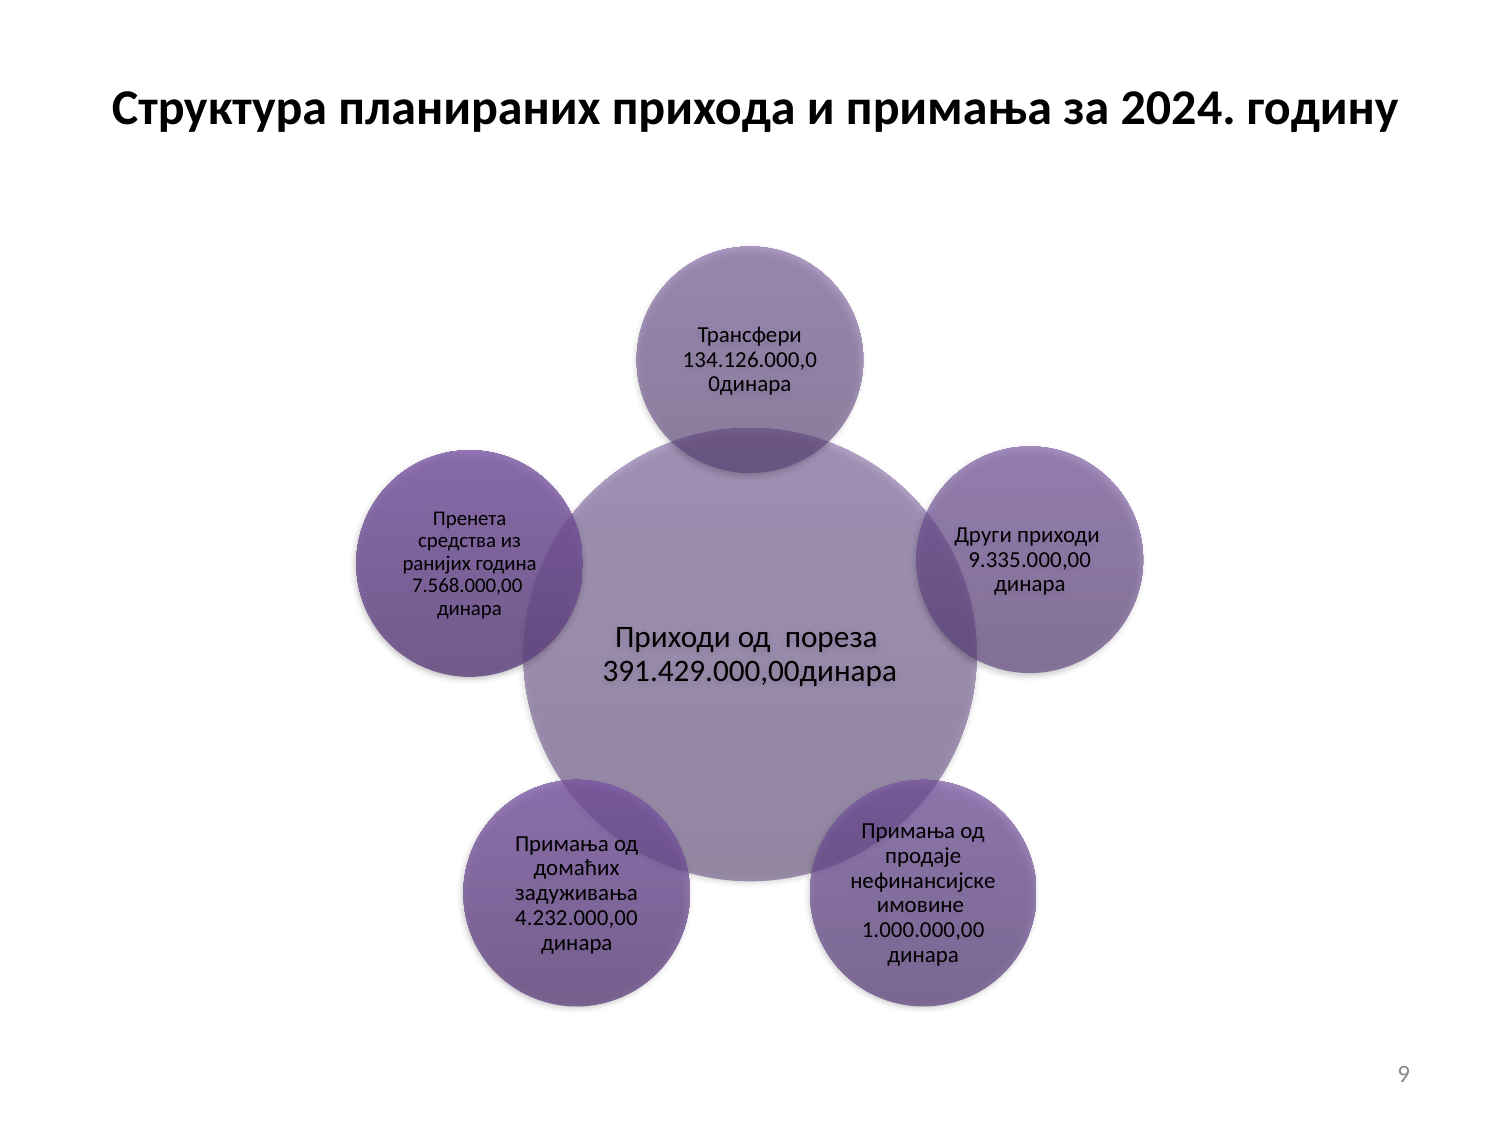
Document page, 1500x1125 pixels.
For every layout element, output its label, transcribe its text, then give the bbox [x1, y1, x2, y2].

title Структура планираних прихода и примања за 2024. годину [80, 40, 1431, 169]
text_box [203, 232, 1297, 1021]
slide_number 9 [1074, 1042, 1425, 1103]
